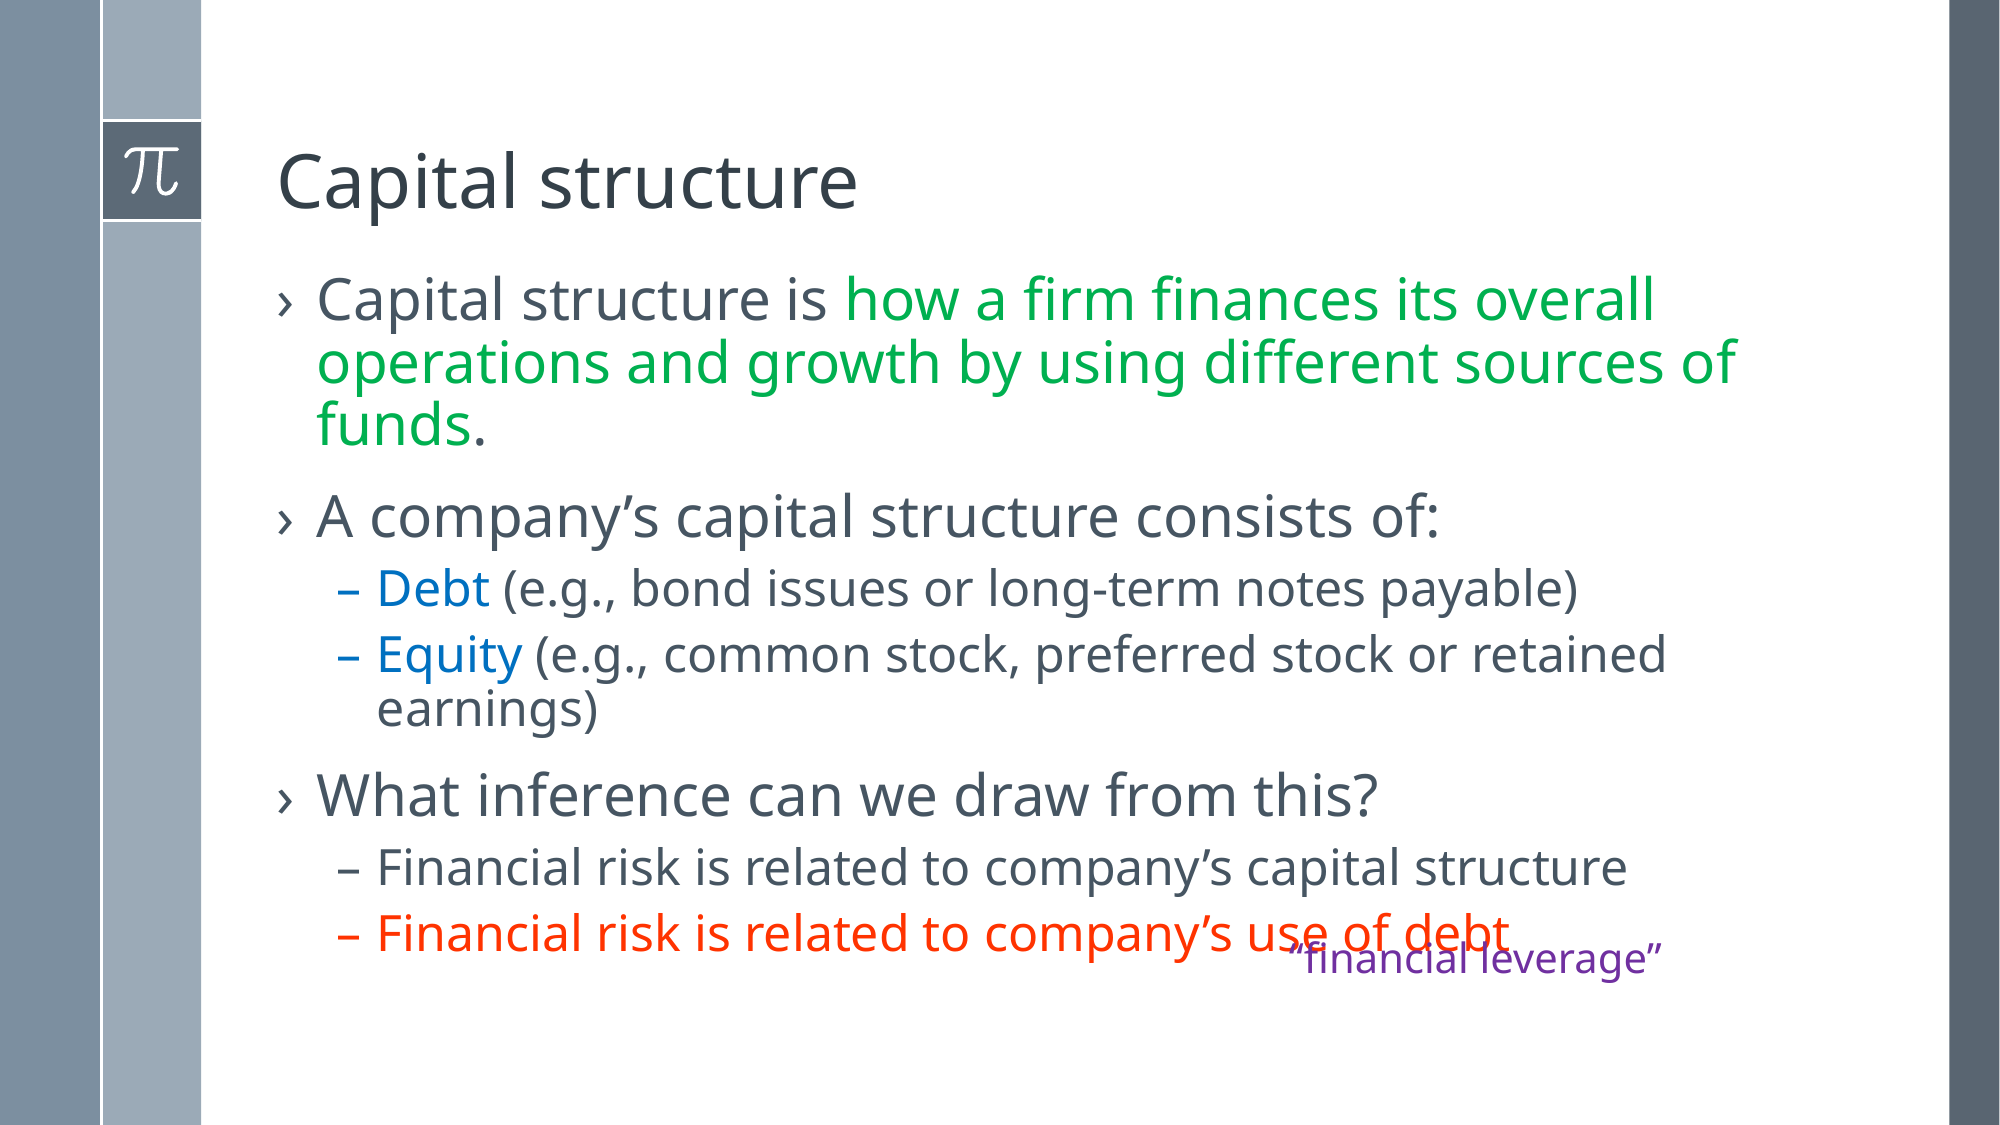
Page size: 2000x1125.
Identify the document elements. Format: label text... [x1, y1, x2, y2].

text_box “financial leverage” [1274, 924, 1677, 990]
list Capital structure is how a firm finances its overall operations and growth by using different sources of funds. A company’s capital structure consists of: Debt (e.g., bond issues or long-term notes payable) Equity (e.g., common stock, preferred stock or retained earnings) What inference can we draw from this? Financial risk is related to company’s capital structure Financial risk is related to company’s use of debt [261, 262, 1867, 1013]
title Capital structure [261, 29, 1867, 233]
